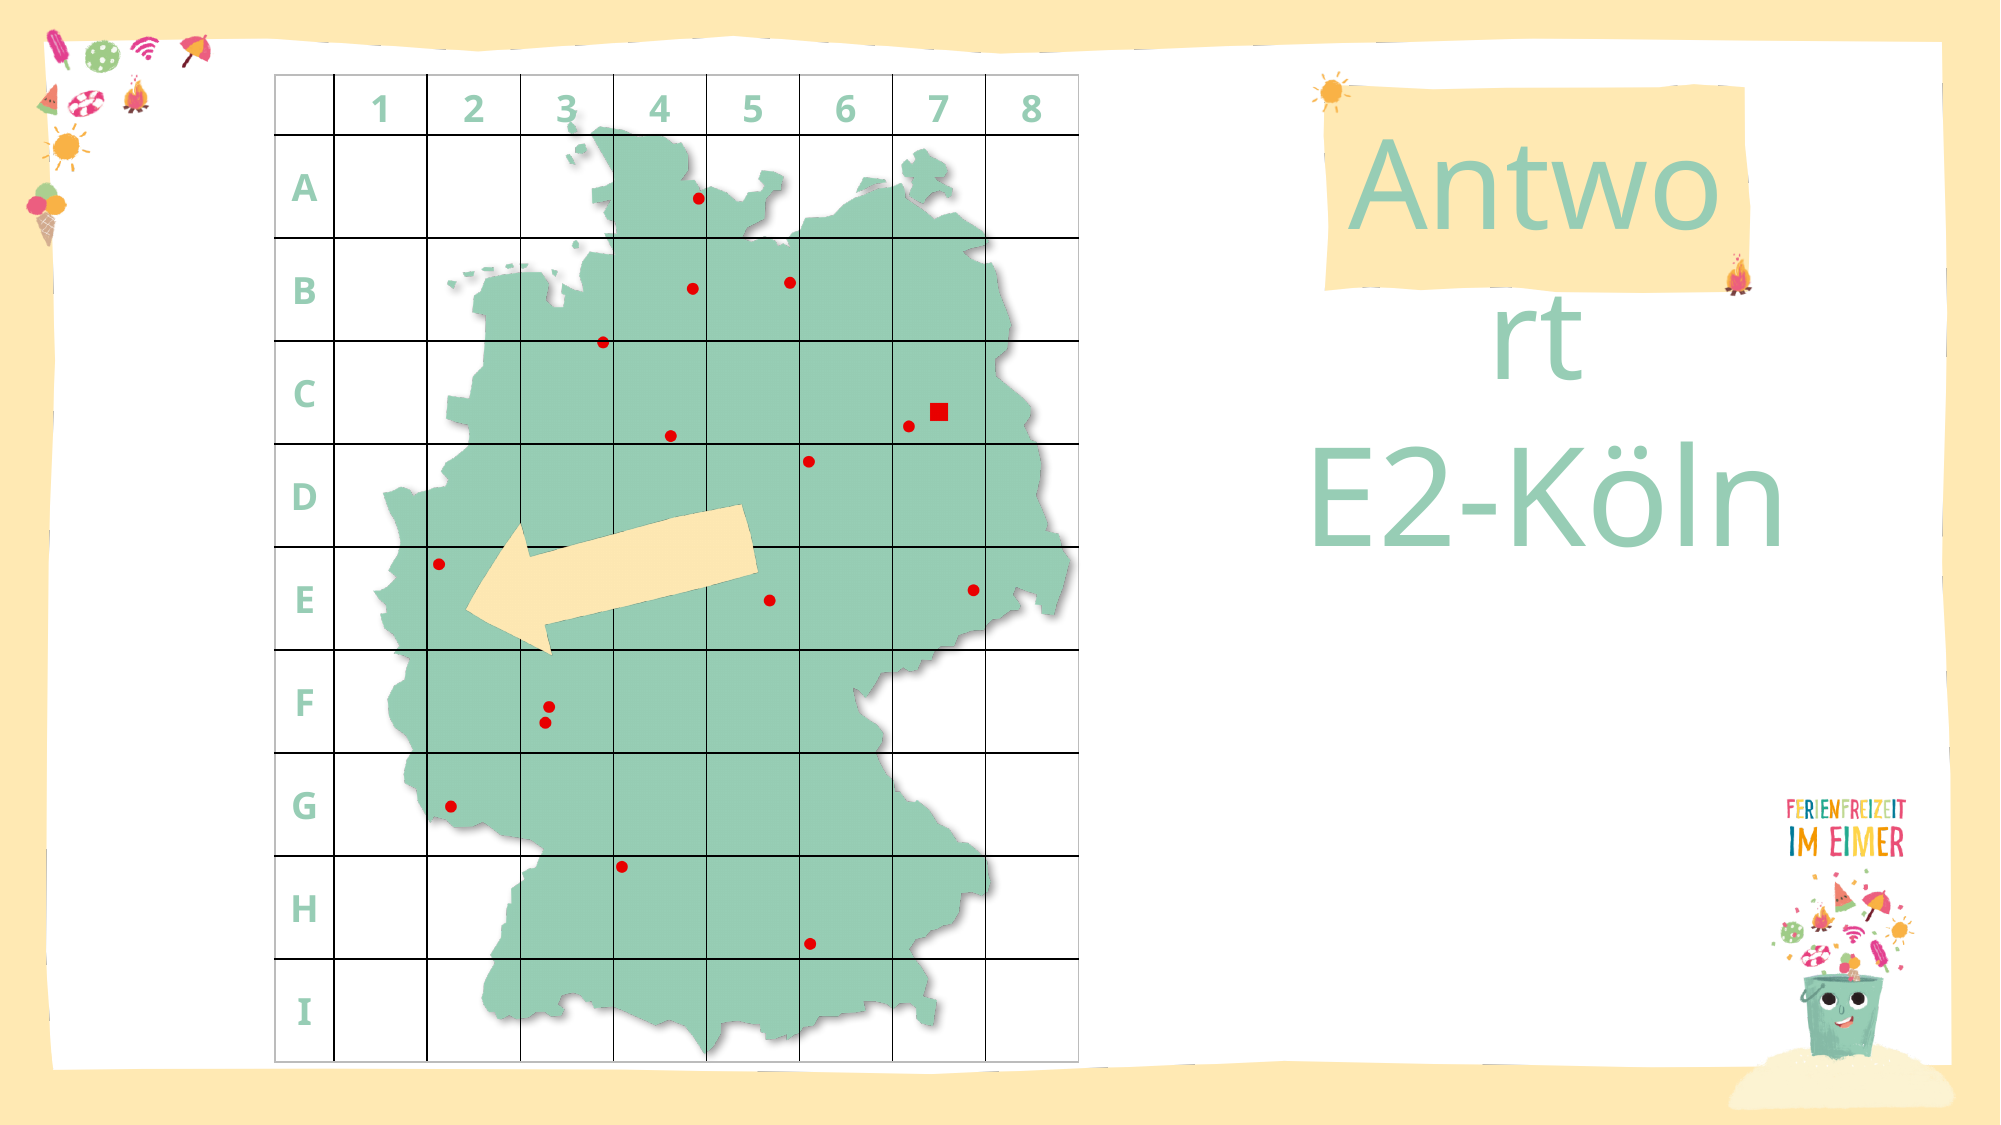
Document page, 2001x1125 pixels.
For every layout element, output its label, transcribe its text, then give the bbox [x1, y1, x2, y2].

text_box Antwort [1329, 311, 1744, 401]
picture [0, 0, 2000, 1125]
text_box E2-Köln [1249, 401, 1843, 582]
